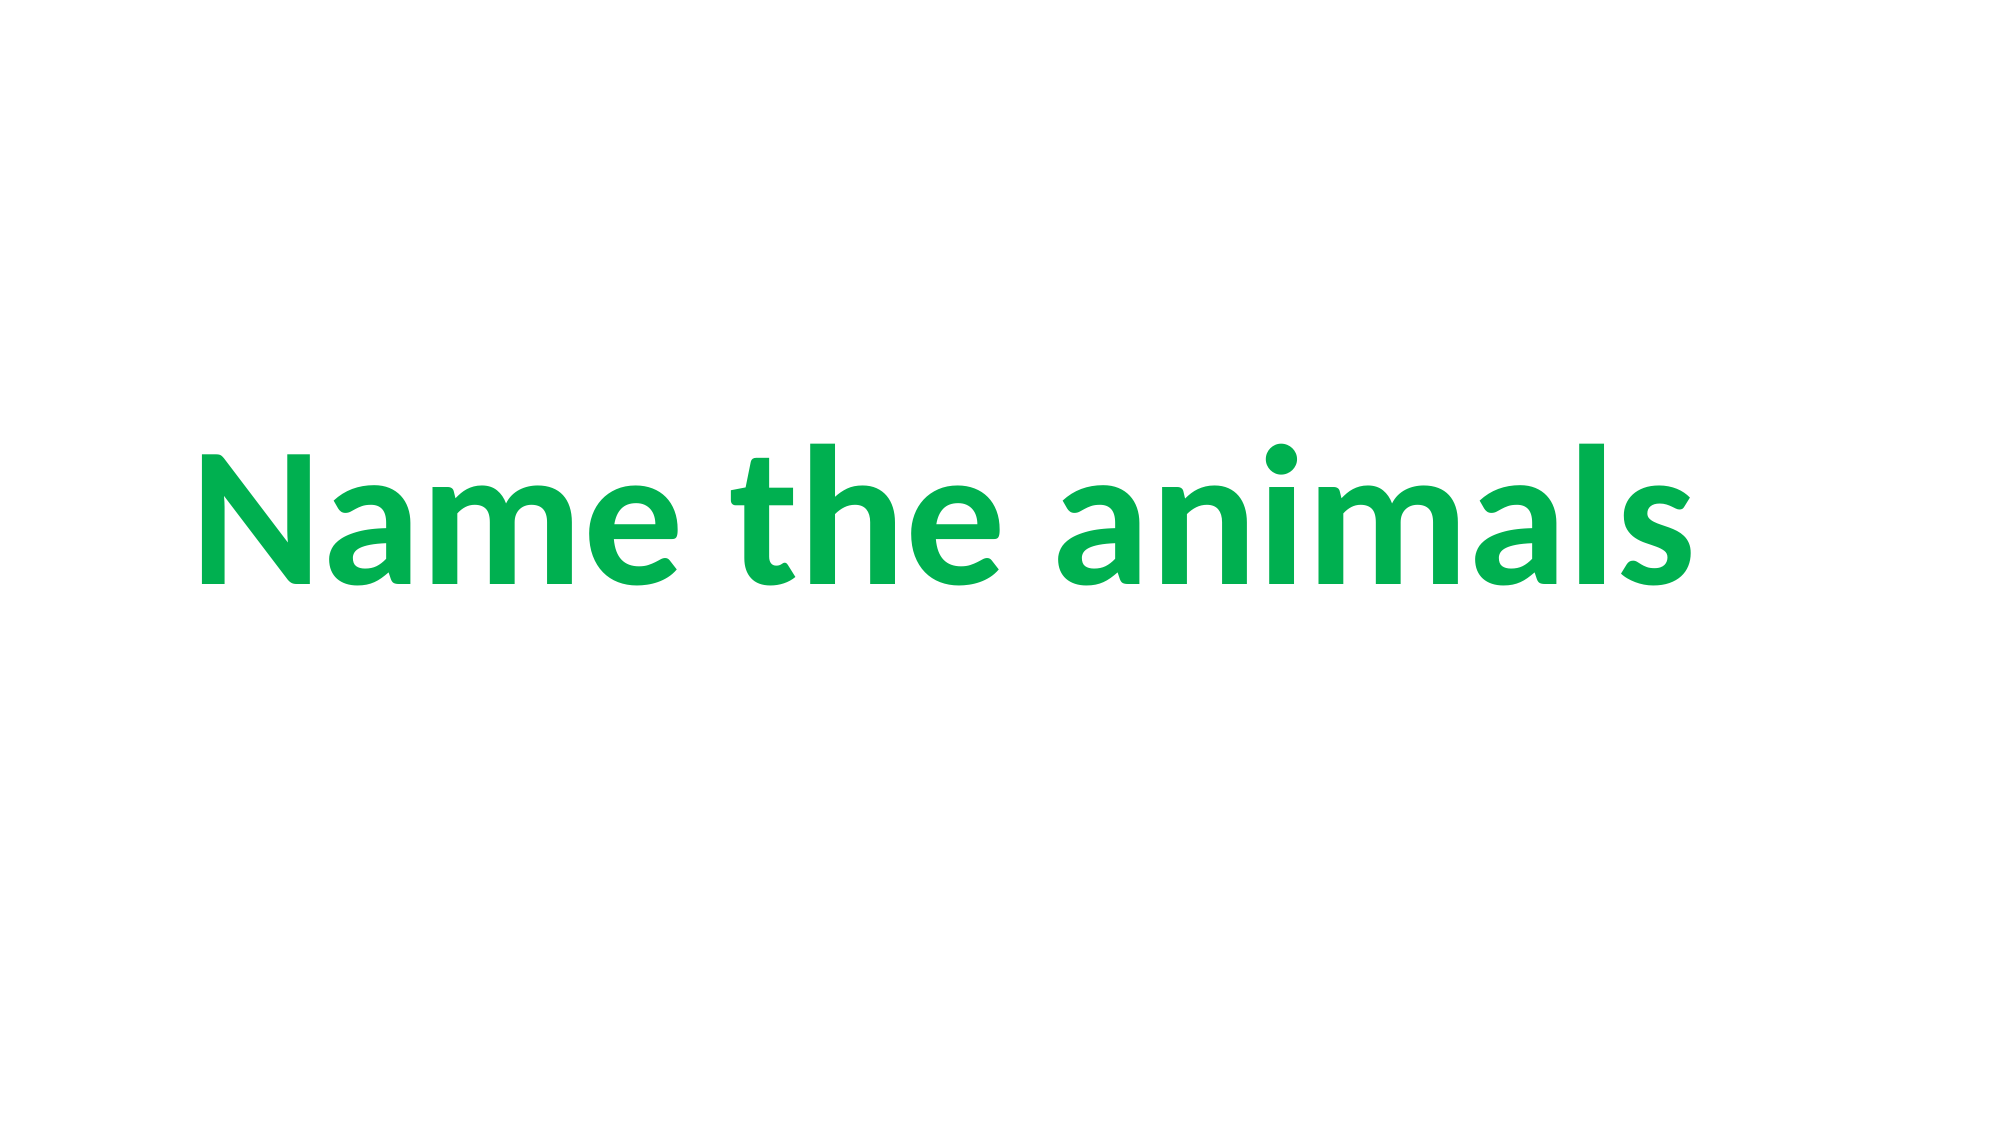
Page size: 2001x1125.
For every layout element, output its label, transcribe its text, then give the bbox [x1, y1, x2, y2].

title Name the animals [175, 167, 1901, 636]
